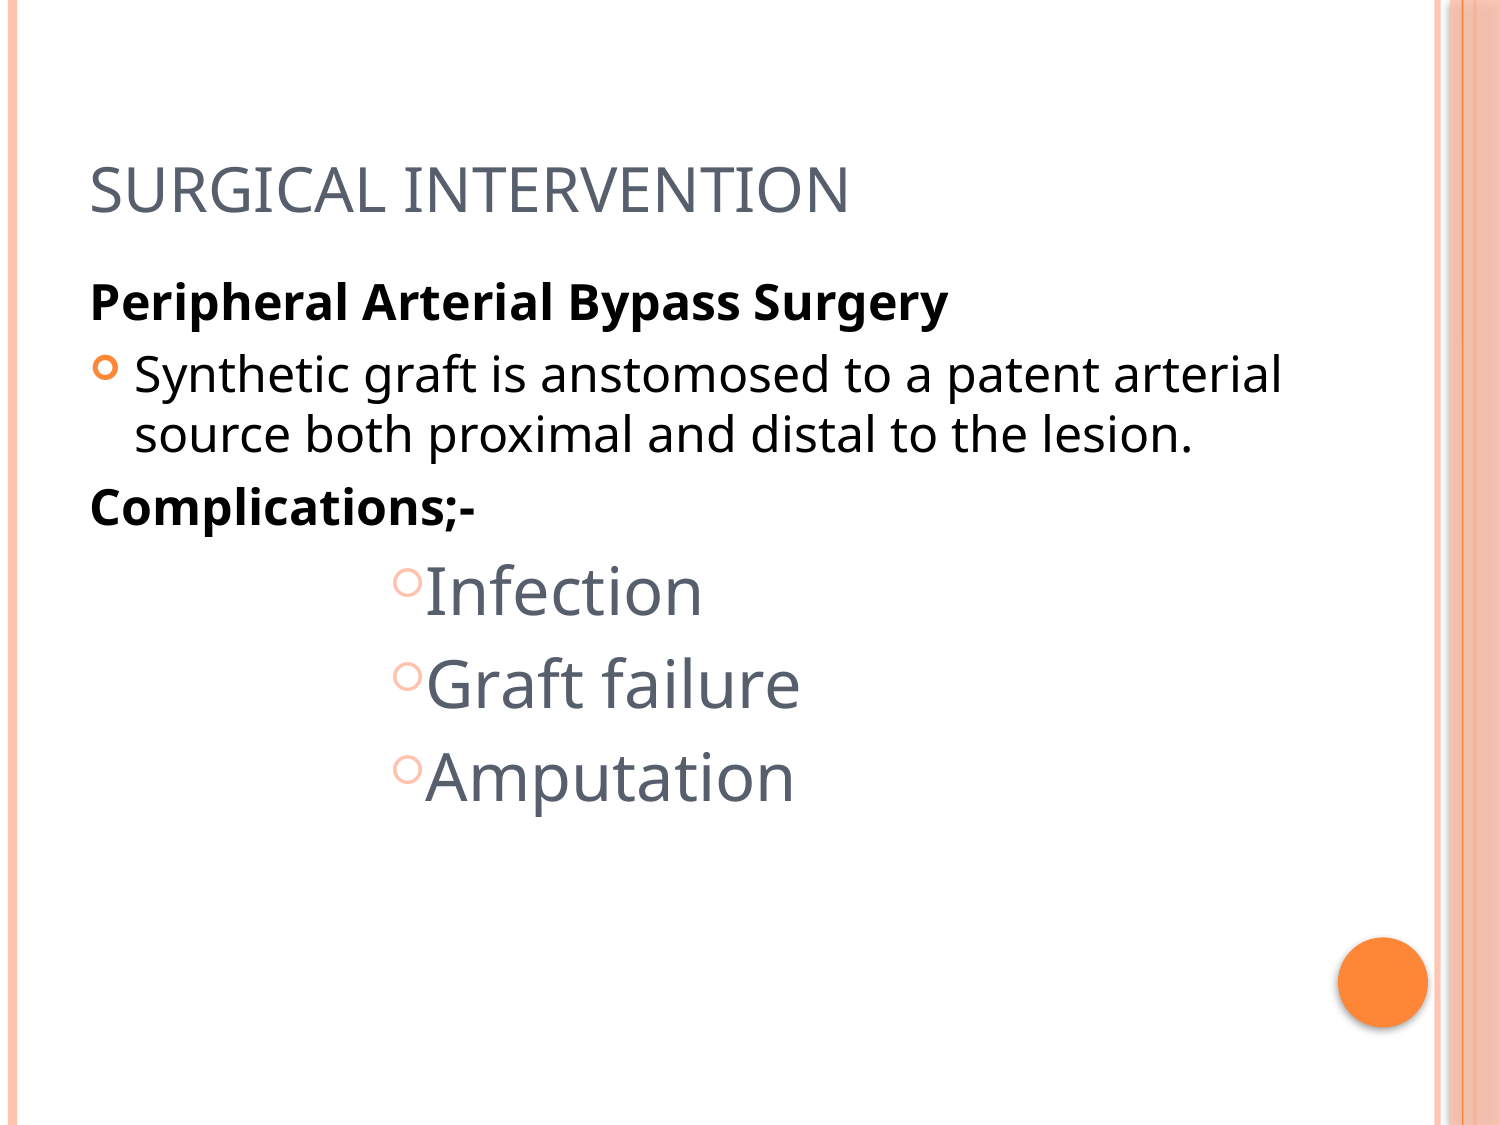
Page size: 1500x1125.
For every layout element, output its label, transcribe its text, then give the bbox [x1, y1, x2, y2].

list Peripheral Arterial Bypass Surgery Synthetic graft is anstomosed to a patent arterial source both proximal and distal to the lesion. Complications;- Infection Graft failure Amputation [75, 262, 1300, 1062]
title Surgical intervention [75, 45, 1300, 233]
